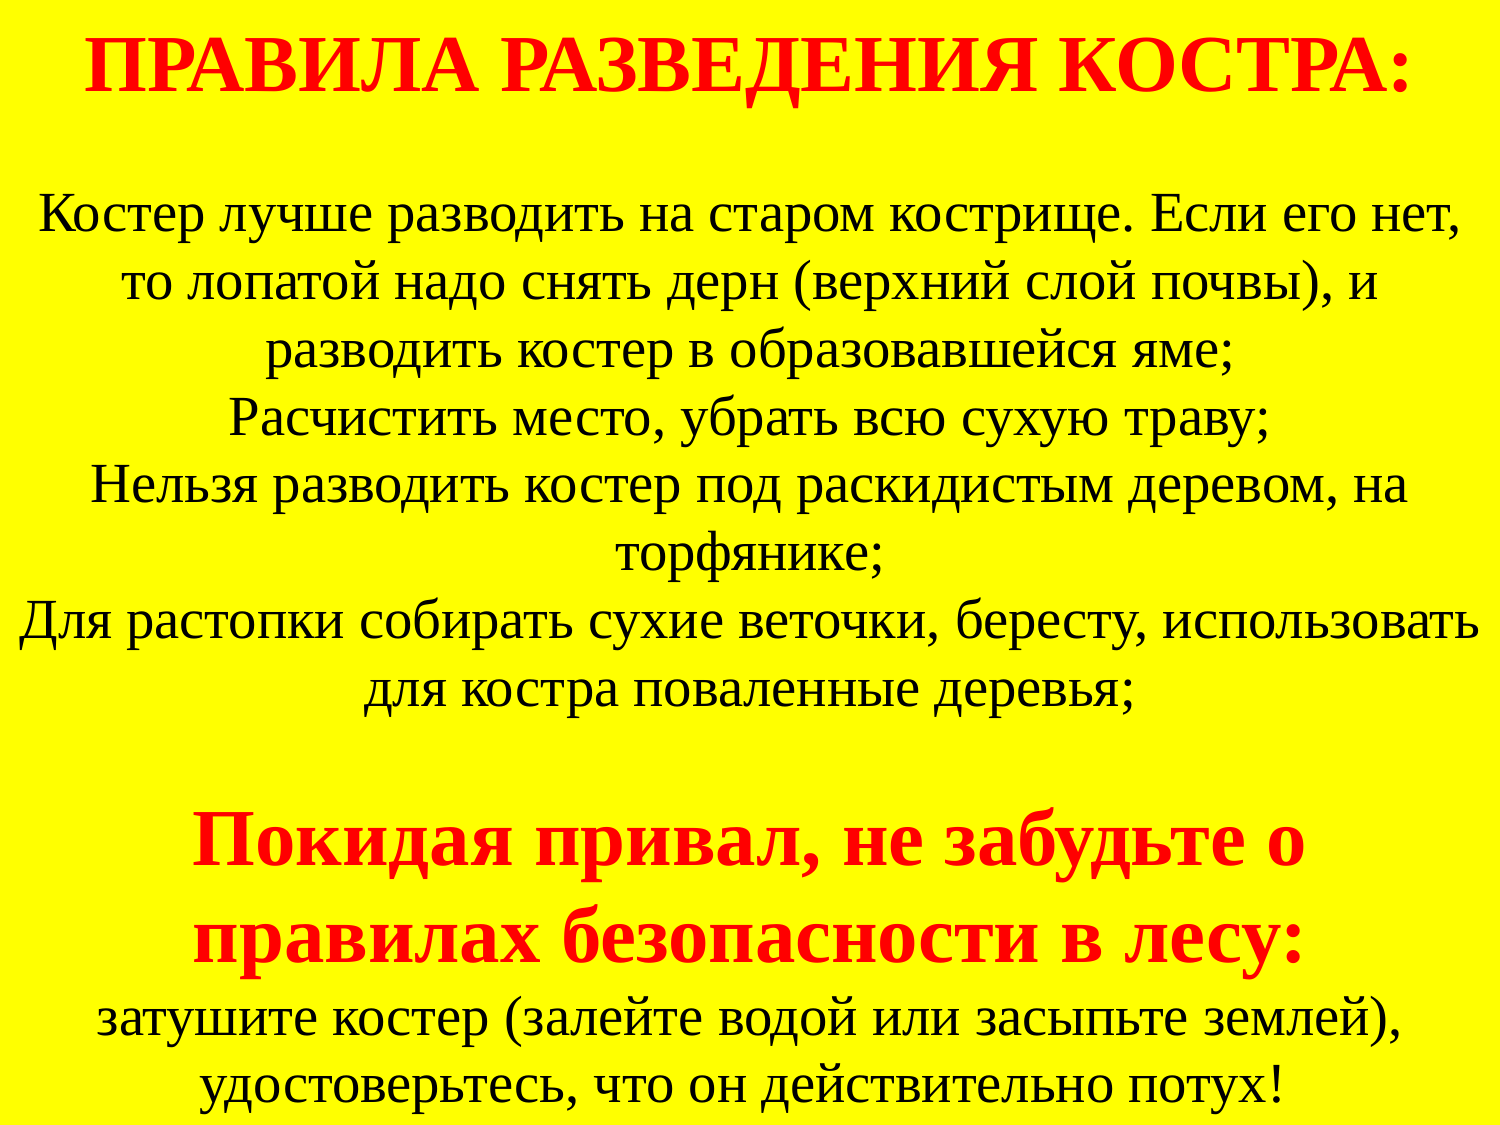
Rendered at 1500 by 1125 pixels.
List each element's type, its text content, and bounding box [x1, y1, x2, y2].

title ПРАВИЛА РАЗВЕДЕНИЯ КОСТРА: Костер лучше разводить на старом кострище. Если его нет, то лопатой надо снять дерн (верхний слой почвы), и разводить костер в образовавшейся яме; Расчистить место, убрать всю сухую траву; Нельзя разводить костер под раскидистым деревом, на торфянике; Для растопки собирать сухие веточки, бересту, использовать для костра поваленные деревья; Покидая привал, не забудьте о правилах безопасности в лесу: затушите костер (залейте водой или засыпьте землей), удостоверьтесь, что он действительно потух! [0, 0, 1500, 1125]
